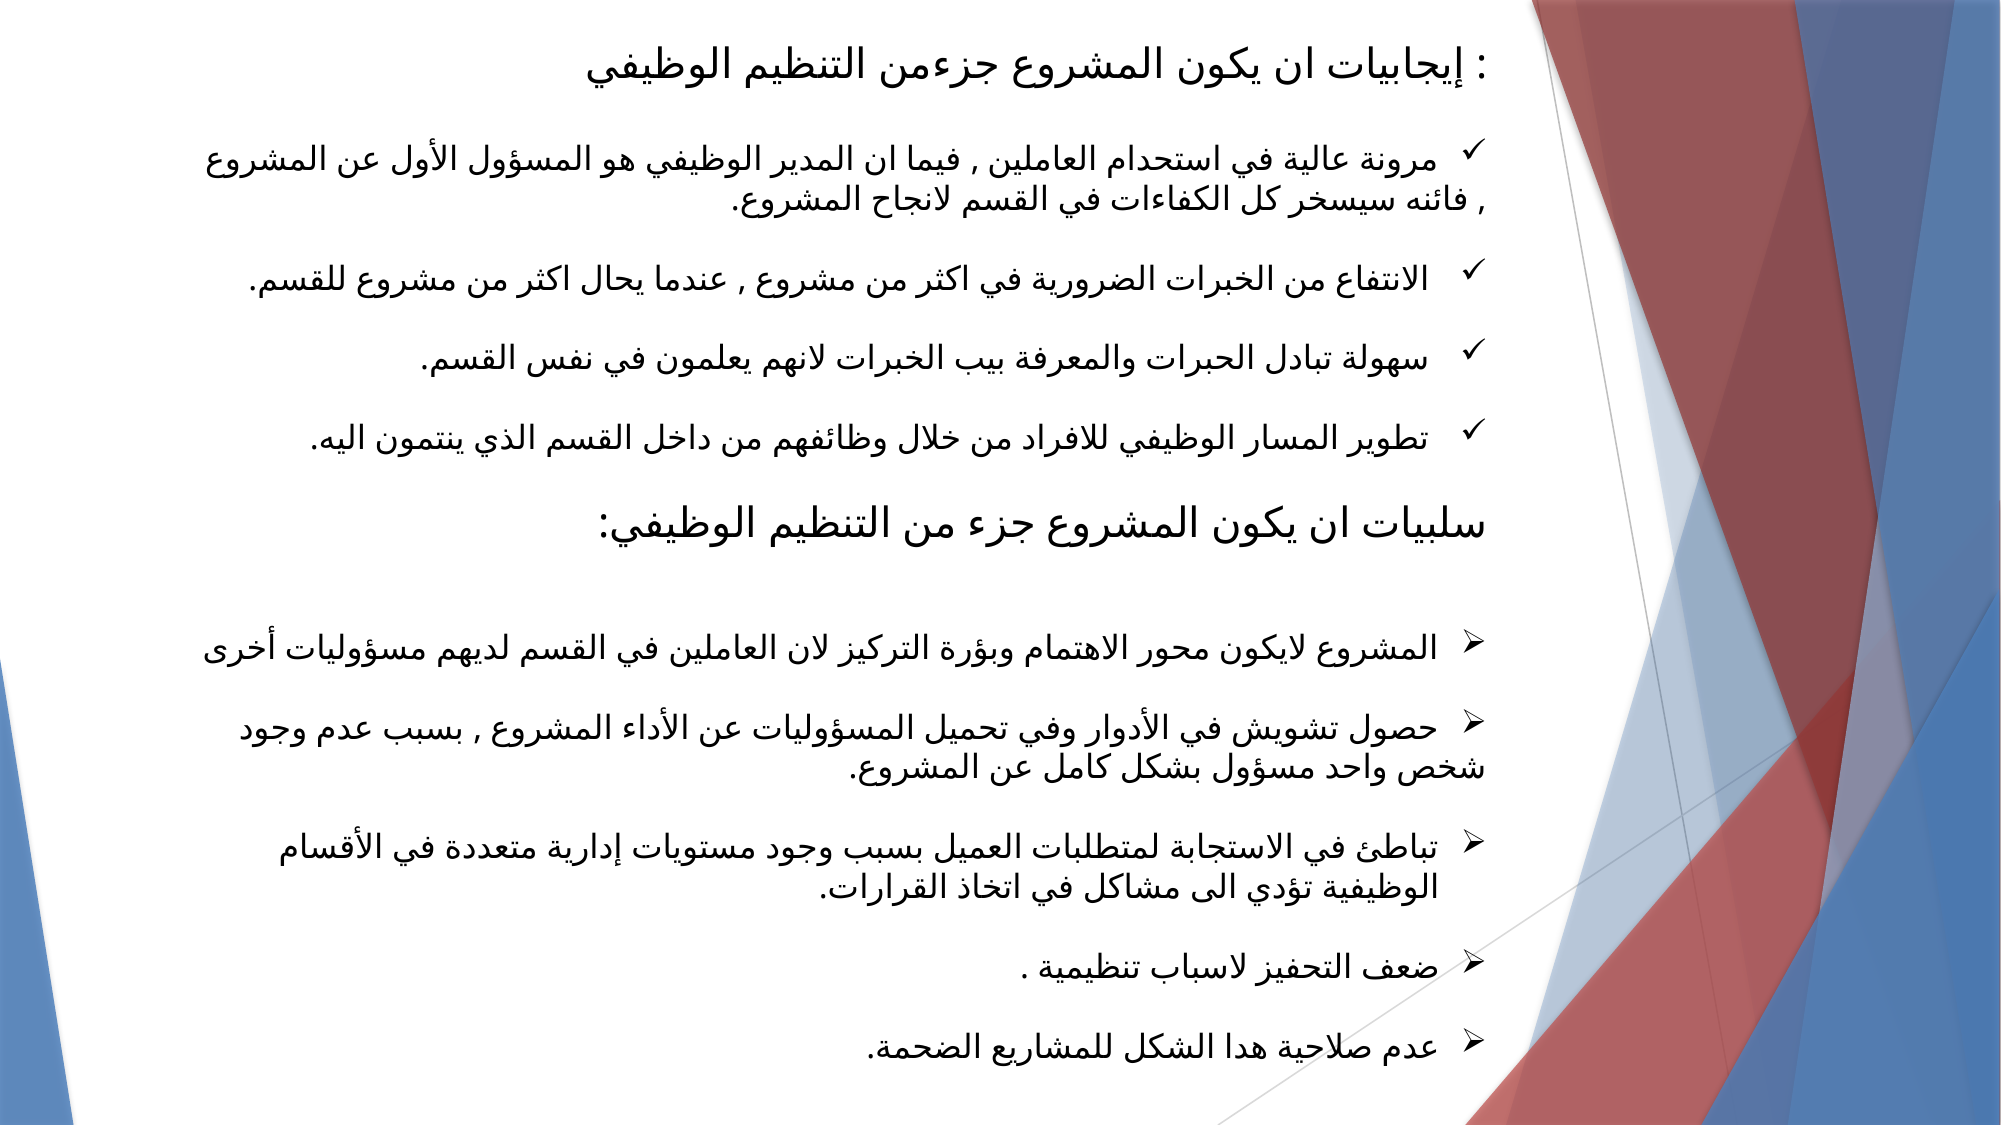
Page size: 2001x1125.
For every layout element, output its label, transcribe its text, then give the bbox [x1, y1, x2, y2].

text_box إيجابيات ان يكون المشروع جزءمن التنظيم الوظيفي : مرونة عالية في استحدام العاملين , فيما ان المدير الوظيفي هو المسؤول الأول عن المشروع , فائنه سيسخر كل الكفاءات في القسم لانجاح المشروع. الانتفاع من الخبرات الضرورية في اكثر من مشروع , عندما يحال اكثر من مشروع للقسم. سهولة تبادل الحبرات والمعرفة بيب الخبرات لانهم يعلمون في نفس القسم. تطوير المسار الوظيفي للافراد من خلال وظائفهم من داخل القسم الذي ينتمون اليه. سلبيات ان يكون المشروع جزء من التنظيم الوظيفي: المشروع لايكون محور الاهتمام وبؤرة التركيز لان العاملين في القسم لديهم مسؤوليات أخرى حصول تشويش في الأدوار وفي تحميل المسؤوليات عن الأداء المشروع , بسبب عدم وجود شخص واحد مسؤول بشكل كامل عن المشروع. تباطئ في الاستجابة لمتطلبات العميل بسبب وجود مستويات إدارية متعددة في الأقسام الوظيفية تؤدي الى مشاكل في اتخاذ القرارات. ضعف التحفيز لاسباب تنظيمية . عدم صلاحية هدا الشكل للمشاريع الضحمة. [167, 29, 1503, 1073]
